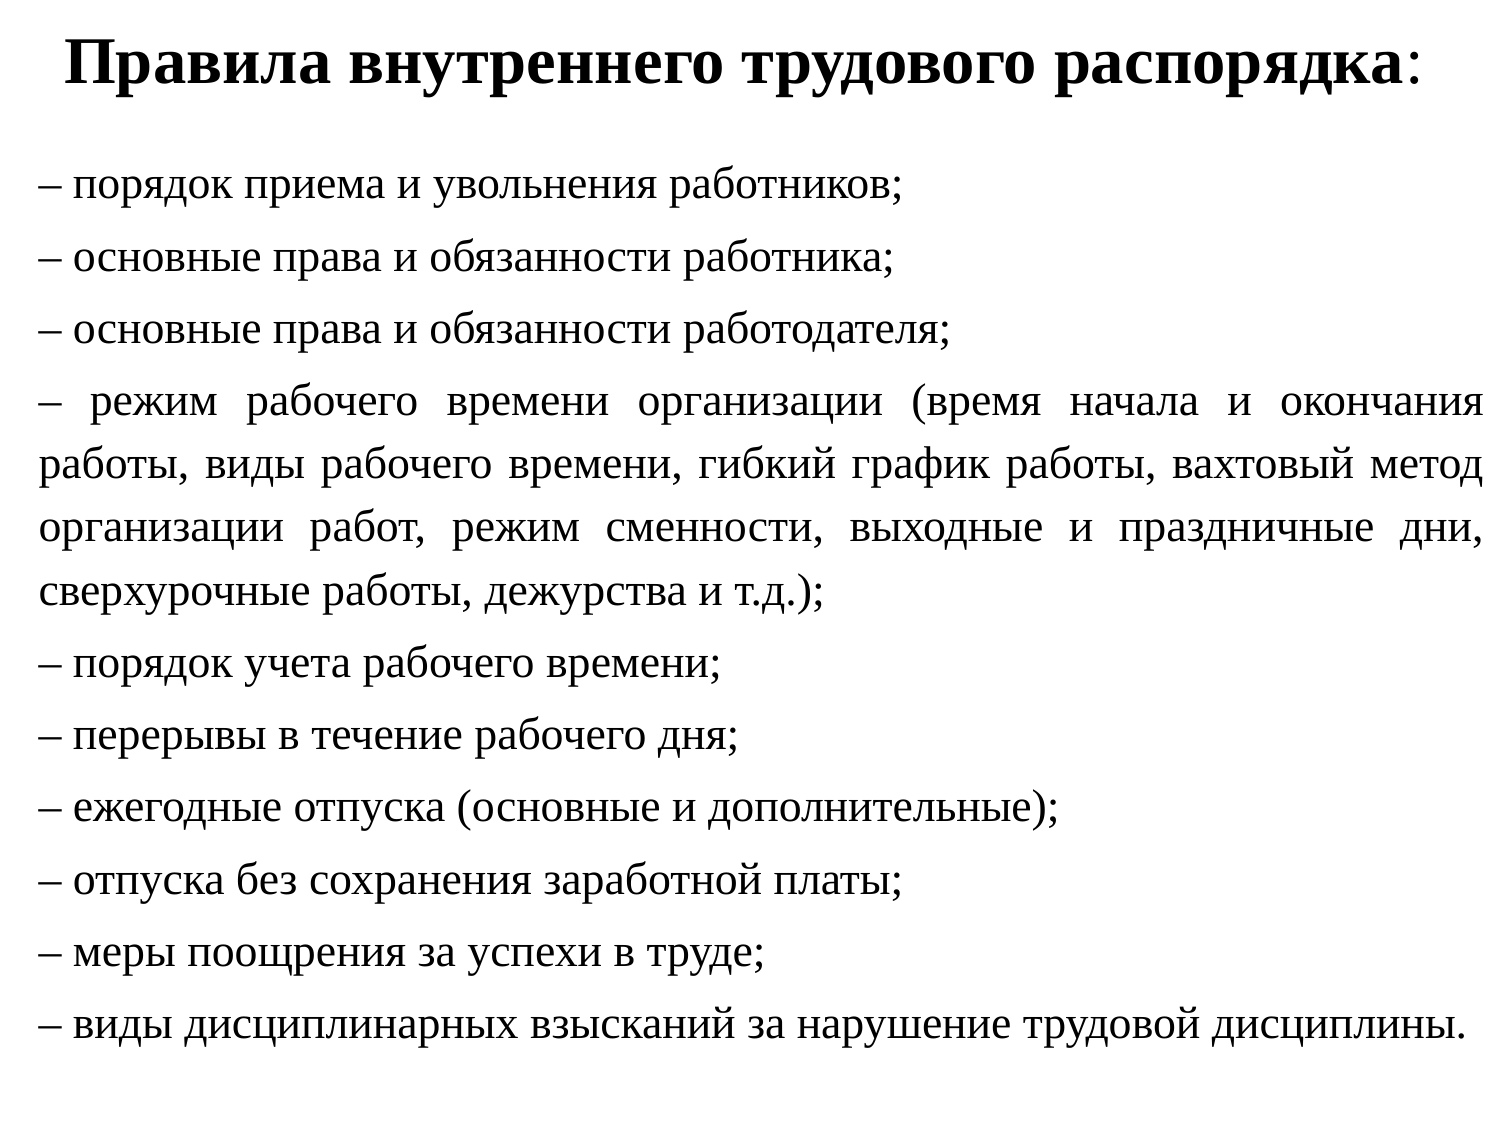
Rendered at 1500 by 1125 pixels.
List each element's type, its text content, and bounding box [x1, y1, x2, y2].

list – порядок приема и увольнения работников; – основные права и обязанности работника; – основные права и обязанности работодателя; – режим рабочего времени организации (время начала и окончания работы, виды рабочего времени, гибкий график работы, вахтовый метод организации работ, режим сменности, выходные и праздничные дни, сверхурочные работы, дежурства и т.д.); – порядок учета рабочего времени; – перерывы в течение рабочего дня; – ежегодные отпуска (основные и дополнительные); – отпуска без сохранения заработной платы; – меры поощрения за успехи в труде; – виды дисциплинарных взысканий за нарушение трудовой дисциплины. [23, 137, 1500, 1125]
title Правила внутреннего трудового распорядка: [23, 0, 1465, 114]
